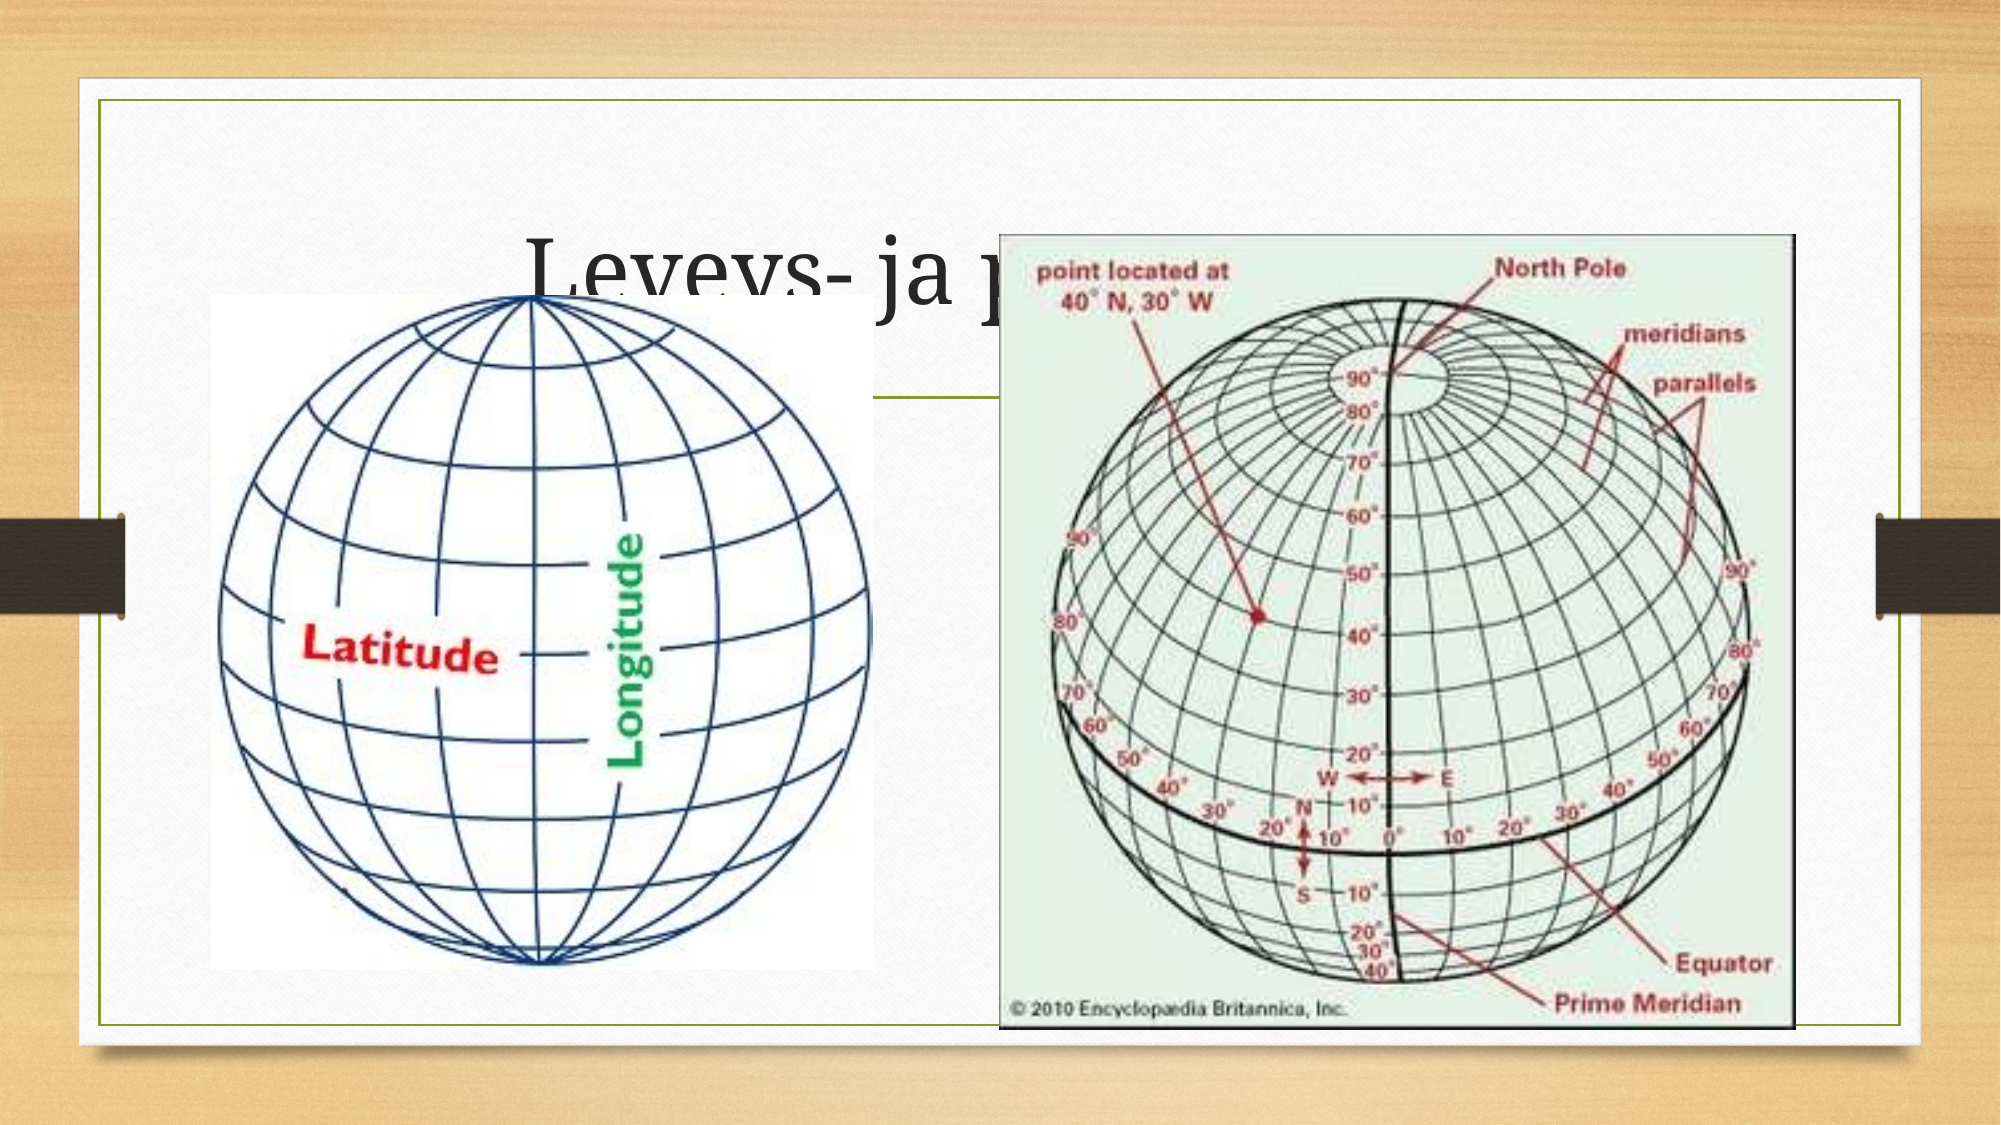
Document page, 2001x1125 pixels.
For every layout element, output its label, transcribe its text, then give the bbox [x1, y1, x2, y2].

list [999, 234, 1796, 1031]
picture [0, 0, 2001, 1125]
title Leveys- ja pituuspiirit [212, 161, 1788, 375]
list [211, 295, 873, 970]
